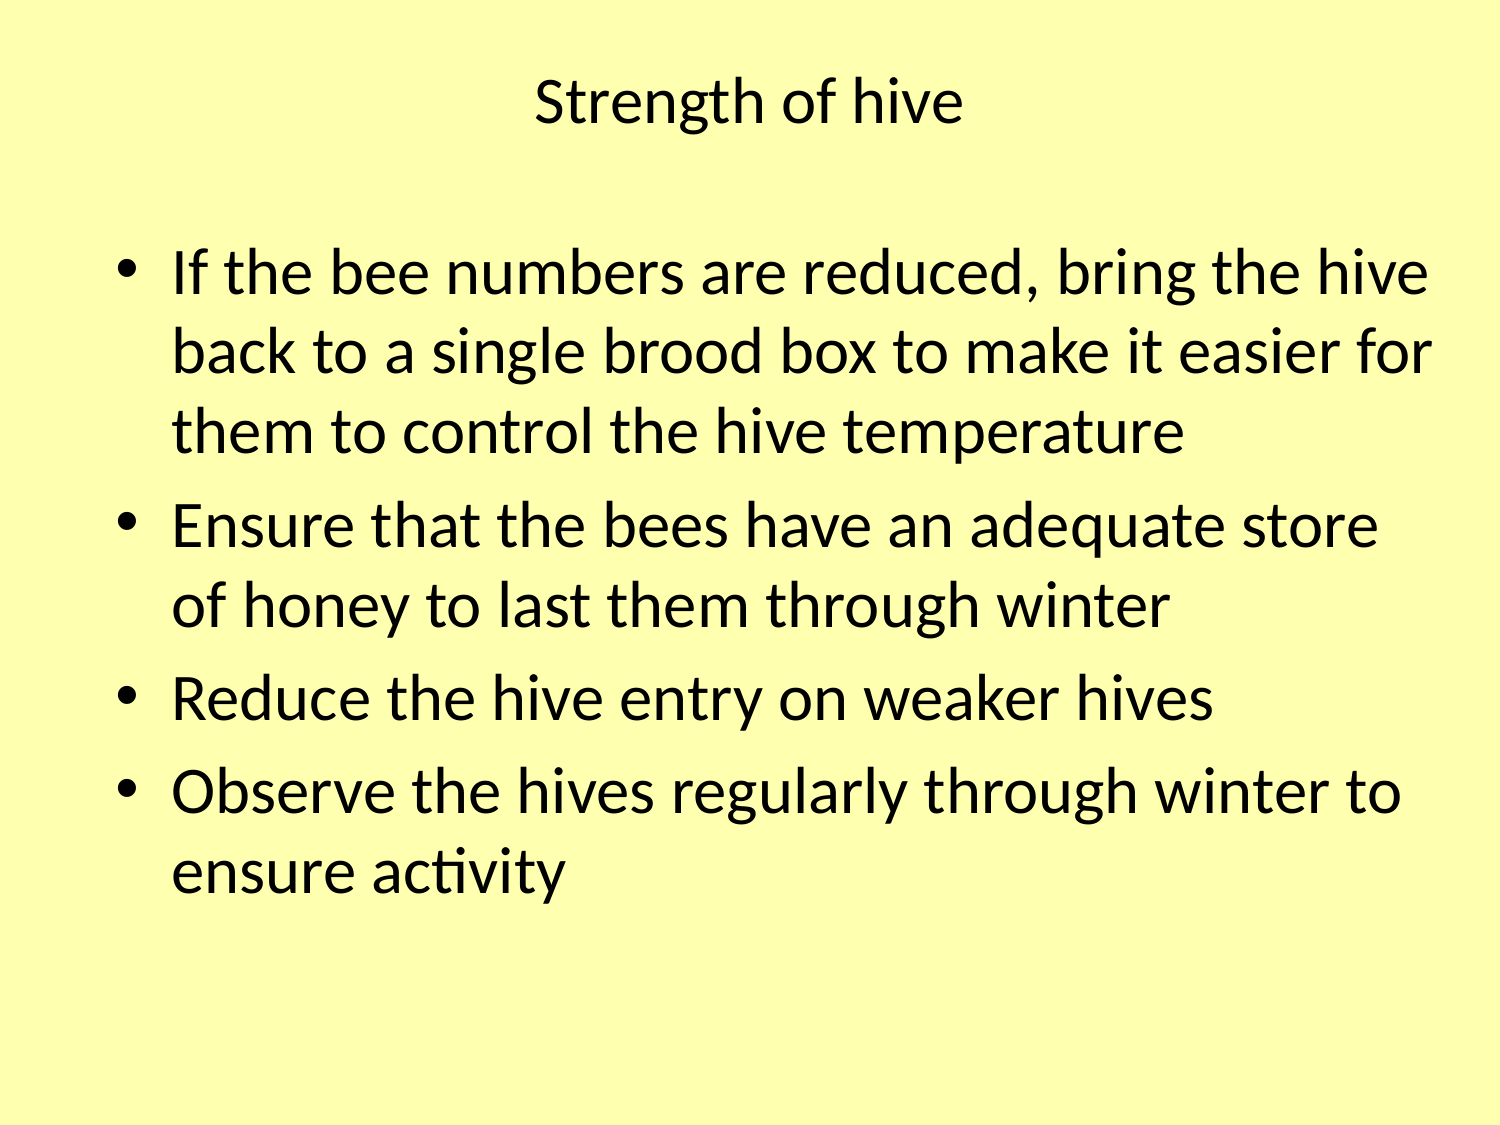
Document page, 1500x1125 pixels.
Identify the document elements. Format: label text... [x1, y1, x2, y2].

list If the bee numbers are reduced, bring the hive back to a single brood box to make it easier for them to control the hive temperature Ensure that the bees have an adequate store of honey to last them through winter Reduce the hive entry on weaker hives Observe the hives regularly through winter to ensure activity [100, 219, 1451, 988]
title Strength of hive [75, 45, 1425, 149]
